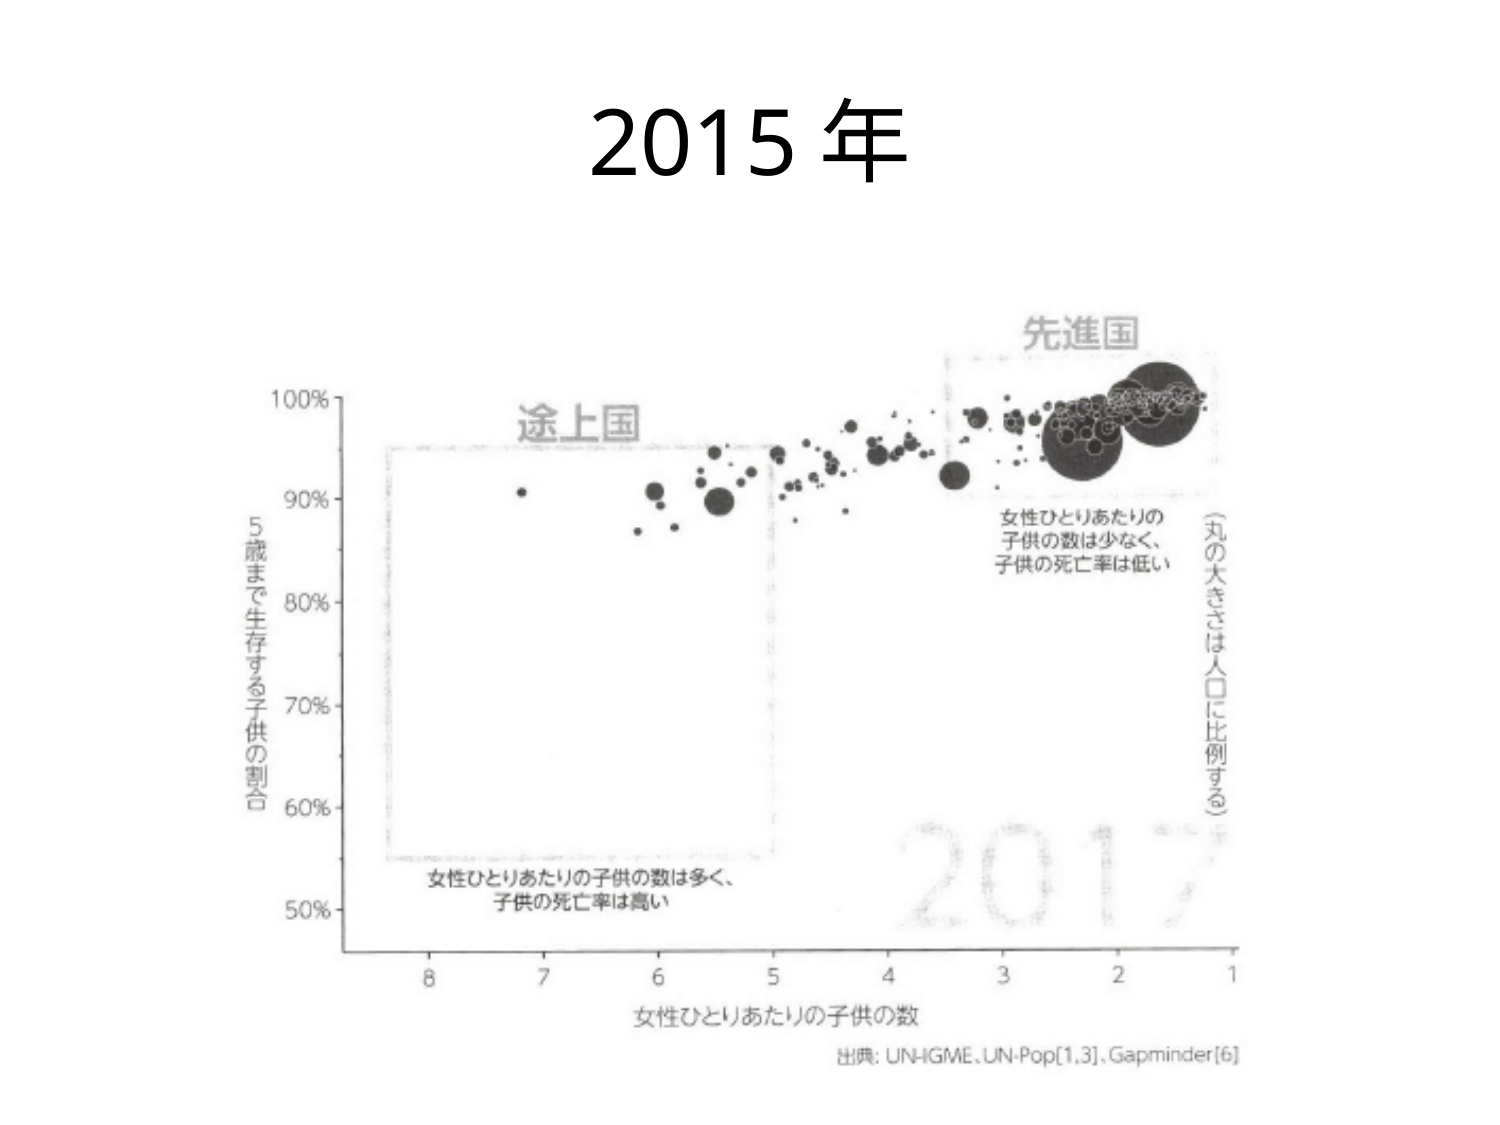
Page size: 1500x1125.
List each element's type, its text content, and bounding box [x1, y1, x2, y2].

title 2015年 [75, 45, 1425, 233]
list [206, 255, 1329, 1103]
